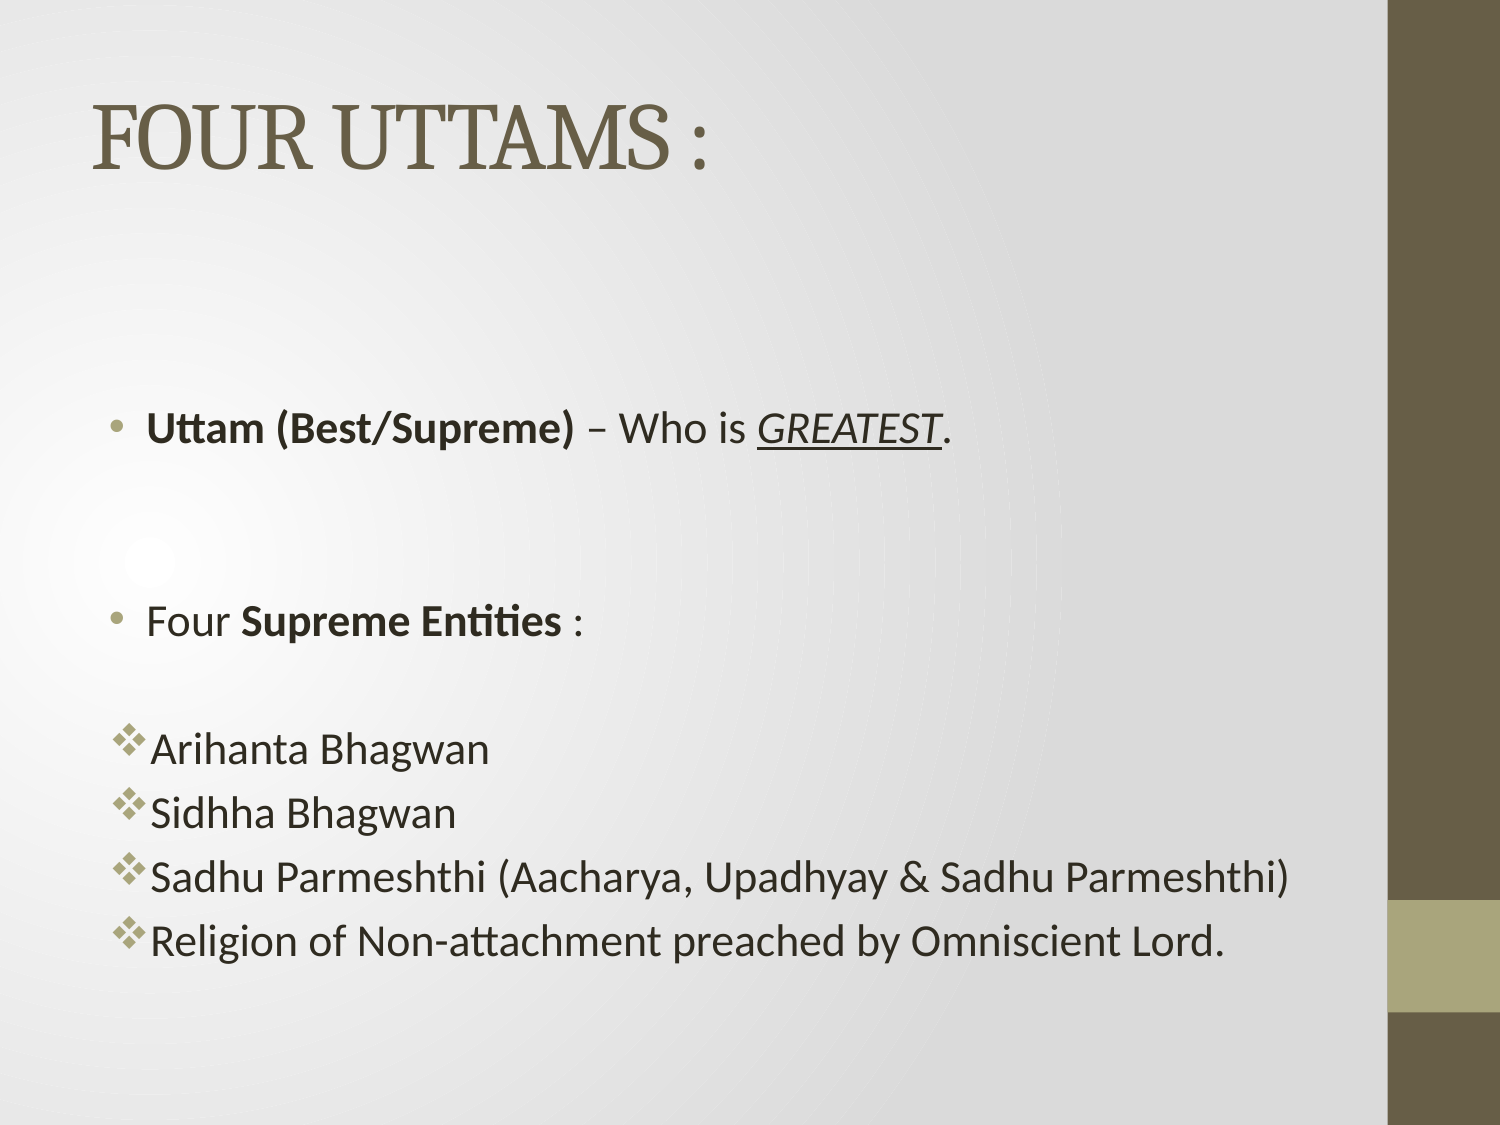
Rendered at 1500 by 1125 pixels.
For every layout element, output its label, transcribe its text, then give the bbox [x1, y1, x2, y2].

list Uttam (Best/Supreme) – Who is GREATEST. Four Supreme Entities : Arihanta Bhagwan Sidhha Bhagwan Sadhu Parmeshthi (Aacharya, Upadhyay & Sadhu Parmeshthi) Religion of Non-attachment preached by Omniscient Lord. [75, 262, 1325, 1050]
title FOUR UTTAMS : [75, 37, 1325, 225]
